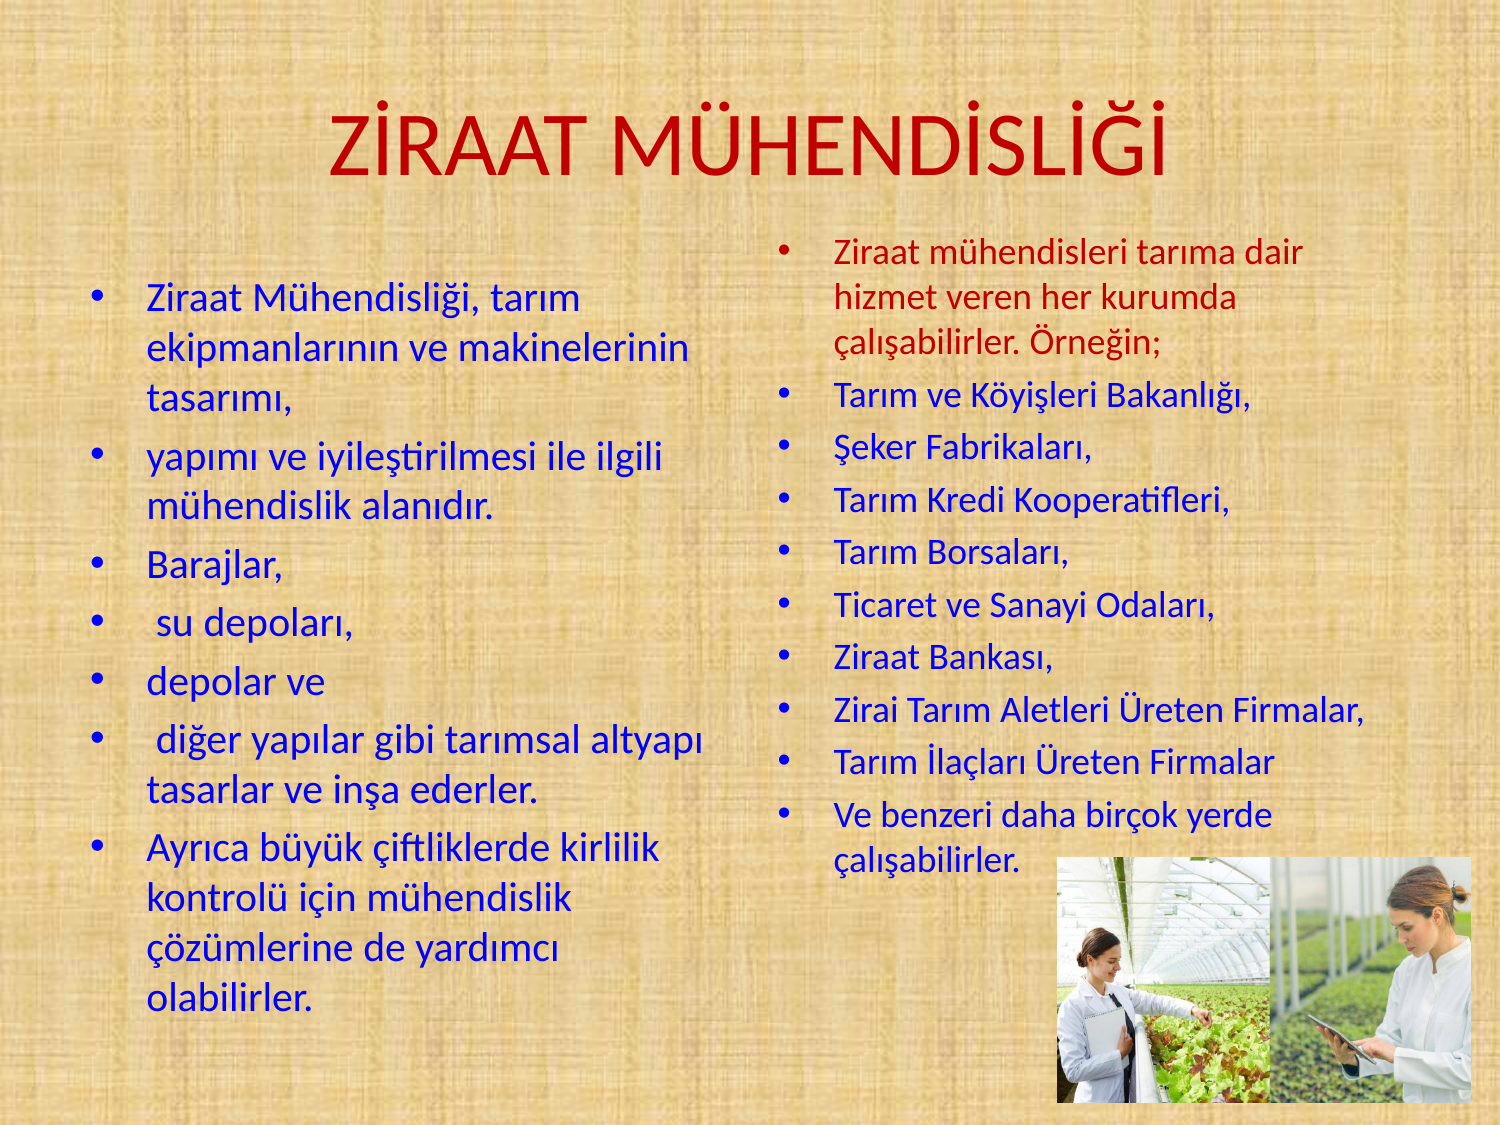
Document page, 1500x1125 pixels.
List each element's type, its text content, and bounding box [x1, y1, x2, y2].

list Ziraat Mühendisliği, tarım ekipmanlarının ve makinelerinin tasarımı, yapımı ve iyileştirilmesi ile ilgili mühendislik alanıdır. Barajlar, su depoları, depolar ve diğer yapılar gibi tarımsal altyapı tasarlar ve inşa ederler. Ayrıca büyük çiftliklerde kirlilik kontrolü için mühendislik çözümlerine de yardımcı olabilirler. [75, 262, 738, 1071]
picture [0, 0, 1500, 1125]
title ZİRAAT MÜHENDİSLİĞİ [75, 45, 1425, 233]
list Ziraat mühendisleri tarıma dair hizmet veren her kurumda çalışabilirler. Örneğin; Tarım ve Köyişleri Bakanlığı, Şeker Fabrikaları, Tarım Kredi Kooperatifleri, Tarım Borsaları, Ticaret ve Sanayi Odaları, Ziraat Bankası, Zirai Tarım Aletleri Üreten Firmalar, Tarım İlaçları Üreten Firmalar Ve benzeri daha birçok yerde çalışabilirler. [762, 219, 1425, 1083]
